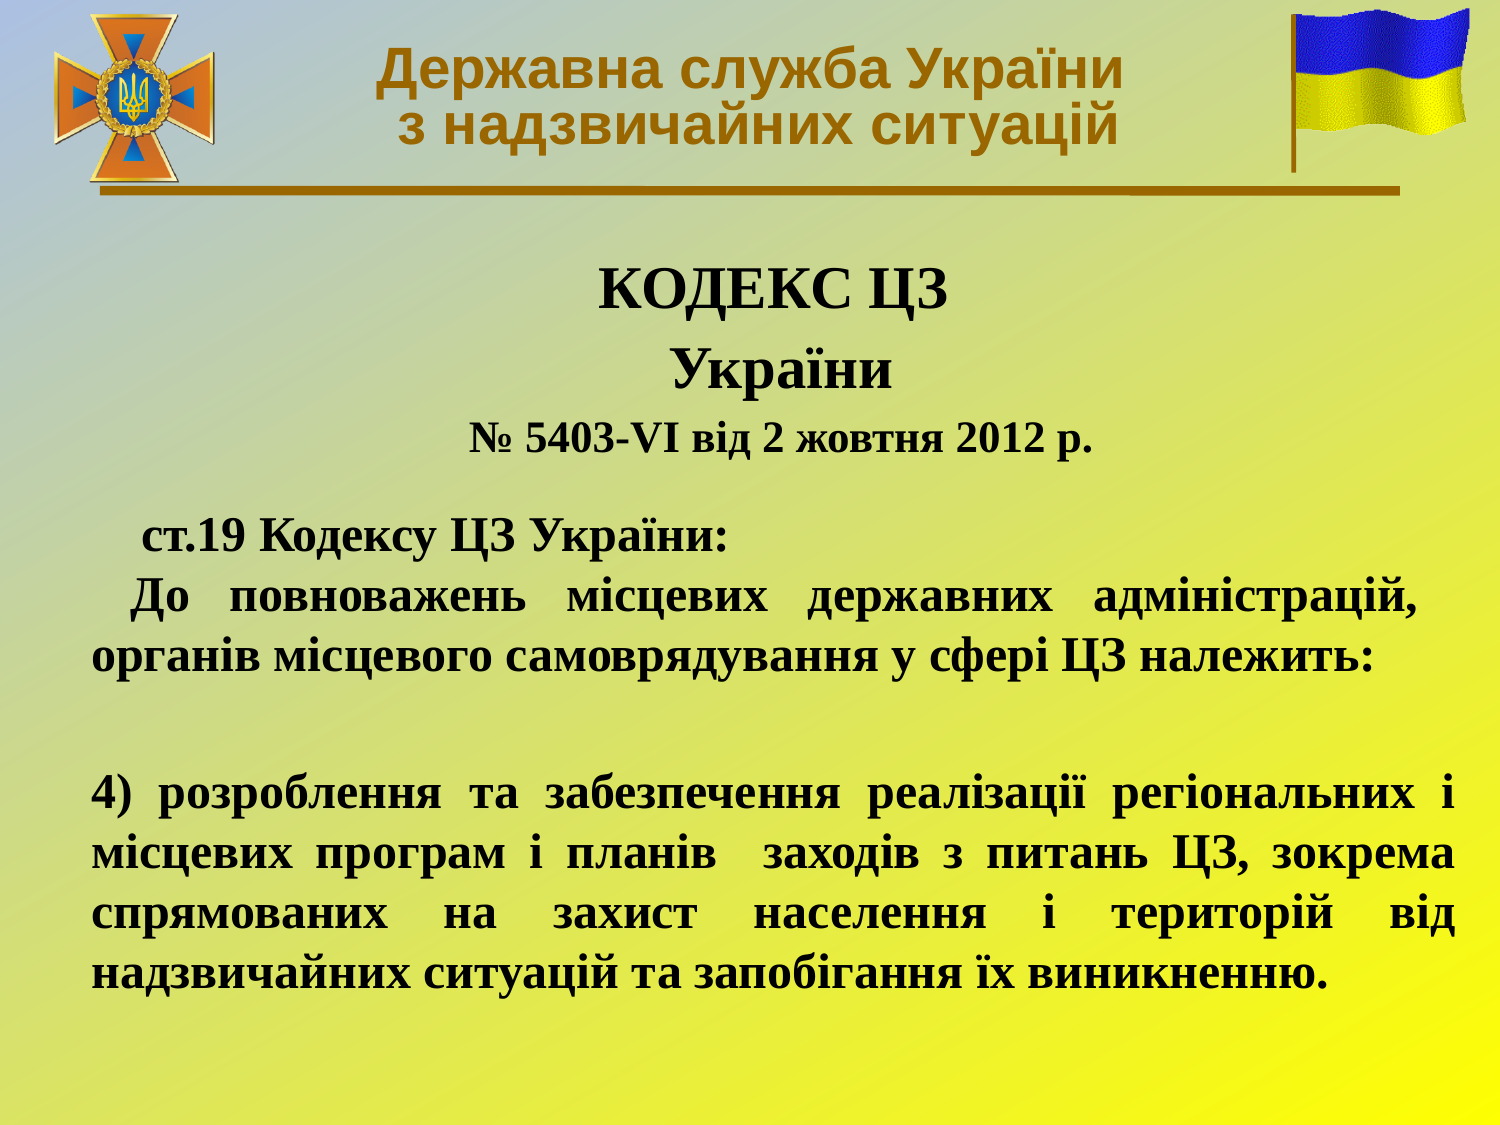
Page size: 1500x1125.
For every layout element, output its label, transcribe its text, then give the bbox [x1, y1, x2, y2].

text_box 4) розроблення та забезпечення реалізації регіональних і місцевих програм і планів заходів з питань ЦЗ, зокрема спрямованих на захист населення і територій від надзвичайних ситуацій та запобігання їх виникненню. [76, 726, 1471, 1068]
list КОДЕКС ЦЗ України № 5403-VІ від 2 жовтня 2012 р. [200, 196, 1360, 473]
text_box ст.19 Кодексу ЦЗ України: До повноважень місцевих державних адміністрацій, органів місцевого самоврядування у сфері ЦЗ належить: [76, 494, 1434, 726]
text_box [51, 7, 1471, 191]
